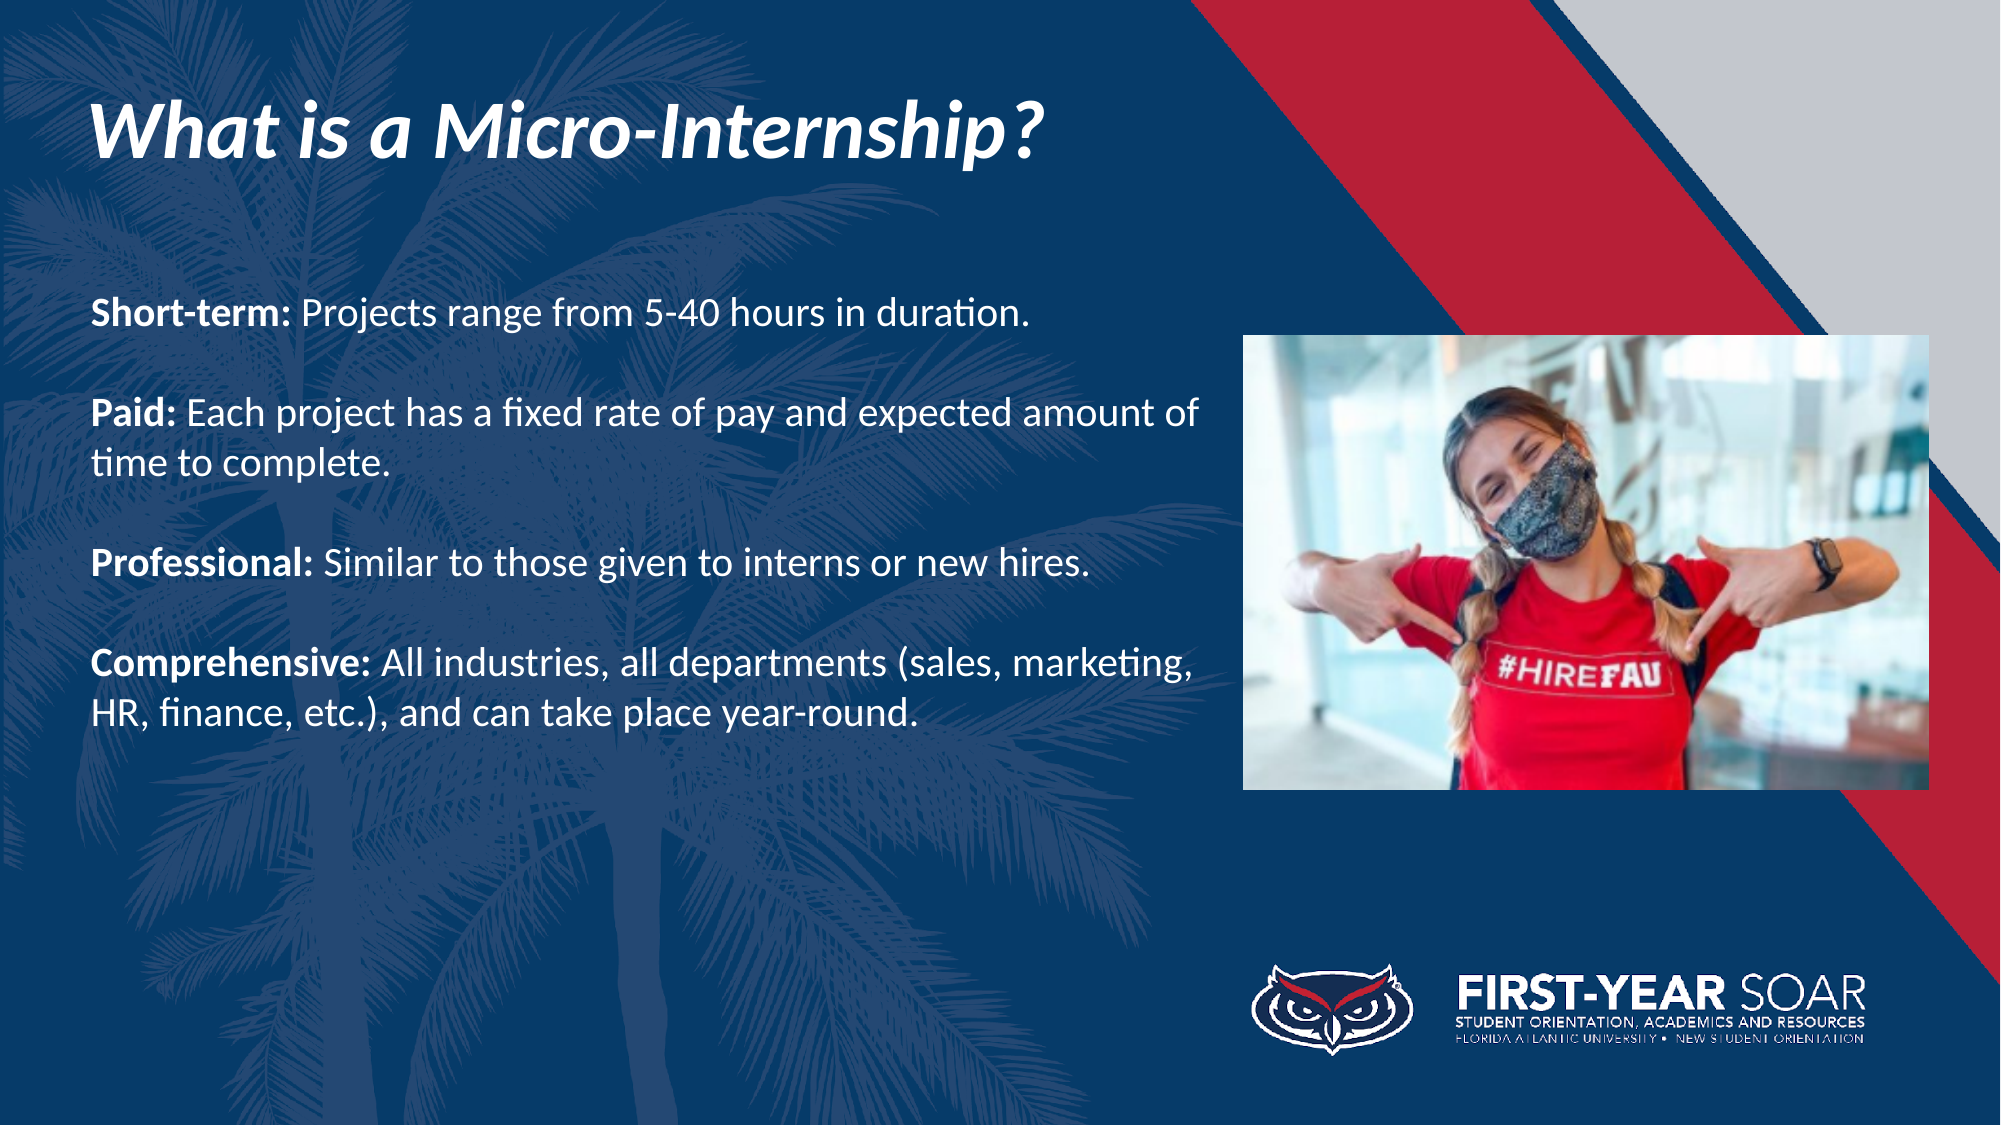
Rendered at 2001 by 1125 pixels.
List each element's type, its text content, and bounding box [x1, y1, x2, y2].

title [42, 429, 360, 898]
text_box Short-term: Projects range from 5-40 hours in duration. Paid: Each project has a fixed rate of pay and expected amount of time to complete. Professional: Similar to those given to interns or new hires. Comprehensive: All industries, all departments (sales, marketing, HR, finance, etc.), and can take place year-round. [90, 284, 1261, 836]
text_box What is a Micro-Internship? [71, 67, 1311, 183]
picture [0, 0, 2001, 1125]
